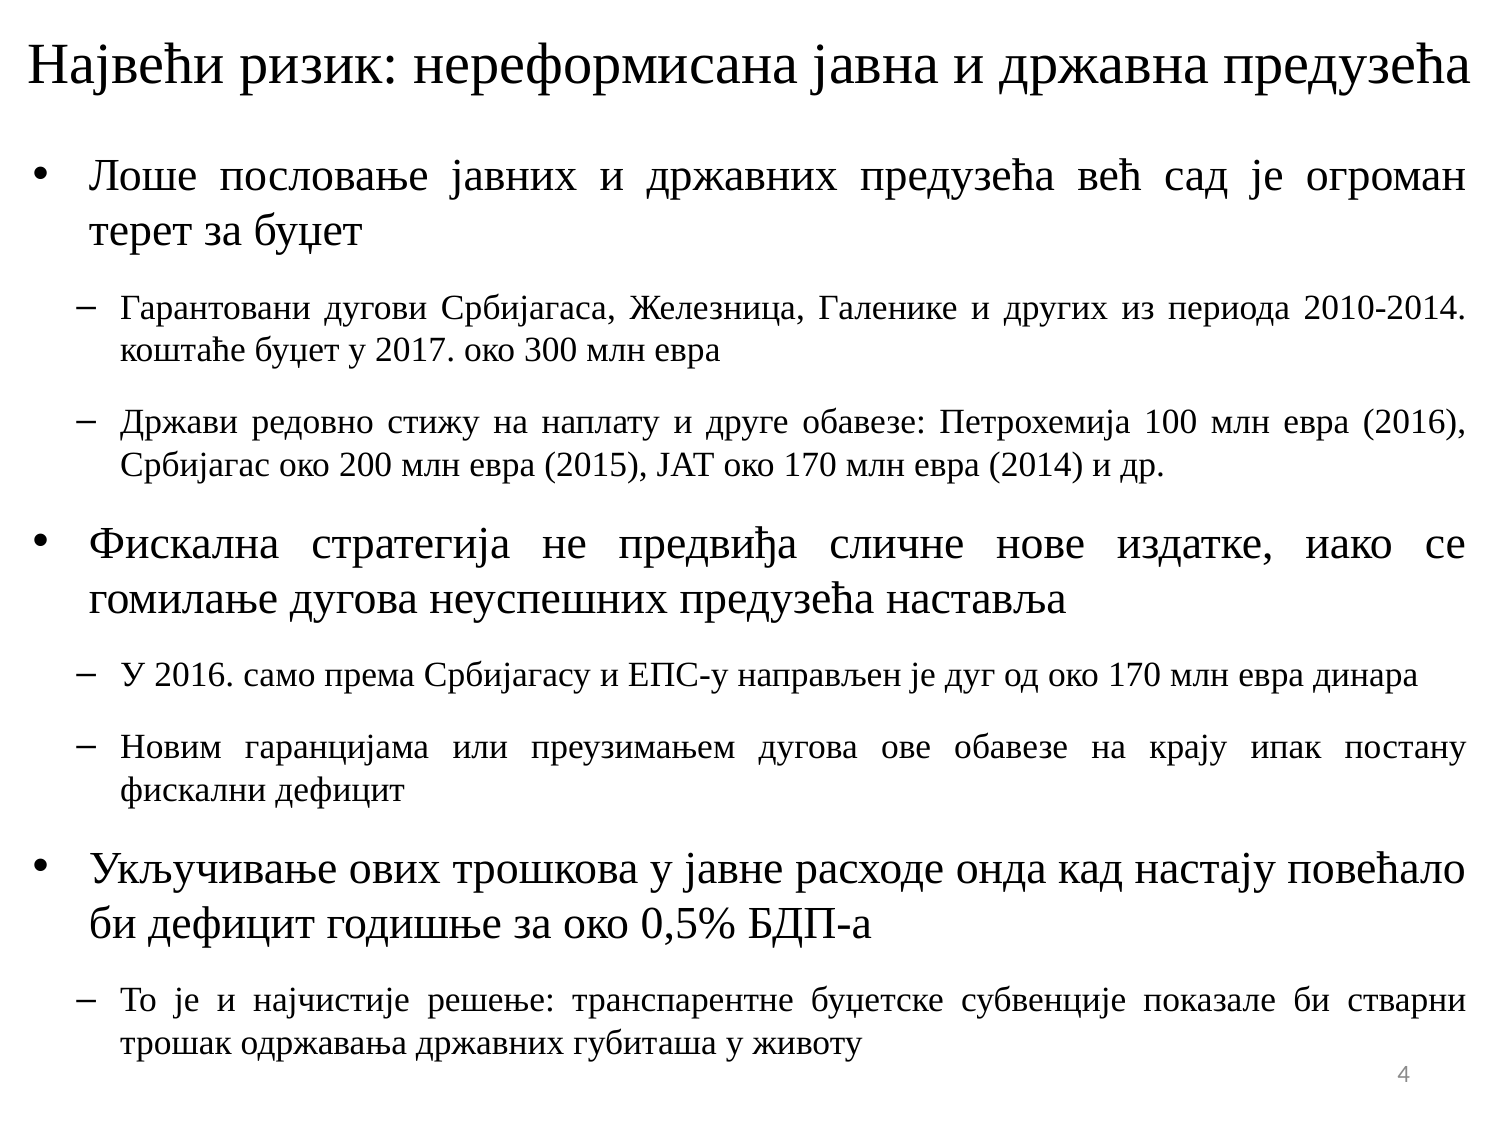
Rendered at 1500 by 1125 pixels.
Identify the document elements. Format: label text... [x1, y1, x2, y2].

list Лоше пословање јавних и државних предузећа већ сад је огроман терет за буџет Гарантовани дугови Србијагаса, Железница, Галенике и других из периода 2010-2014. коштаће буџет у 2017. око 300 млн евра Држави редовно стижу на наплату и друге обавезе: Петрохемија 100 млн евра (2016), Србијагас око 200 млн евра (2015), ЈАТ око 170 млн евра (2014) и др. Фискална стратегија не предвиђа сличне нове издатке, иако се гомилање дугова неуспешних предузећа наставља У 2016. само према Србијагасу и ЕПС-у направљен је дуг од око 170 млн евра динара Новим гаранцијама или преузимањем дугова ове обавезе на крају ипак постану фискални дефицит Укључивање ових трошкова у јавне расходе онда кад настају повећало би дефицит годишње за око 0,5% БДП-а То је и најчистије решење: транспарентне буџетске субвенције показале би стварни трошак одржавања државних губиташа у животу [17, 137, 1483, 1097]
title Највећи ризик: нереформисана јавна и државна предузећа [0, 7, 1500, 114]
slide_number 4 [1074, 1042, 1425, 1103]
